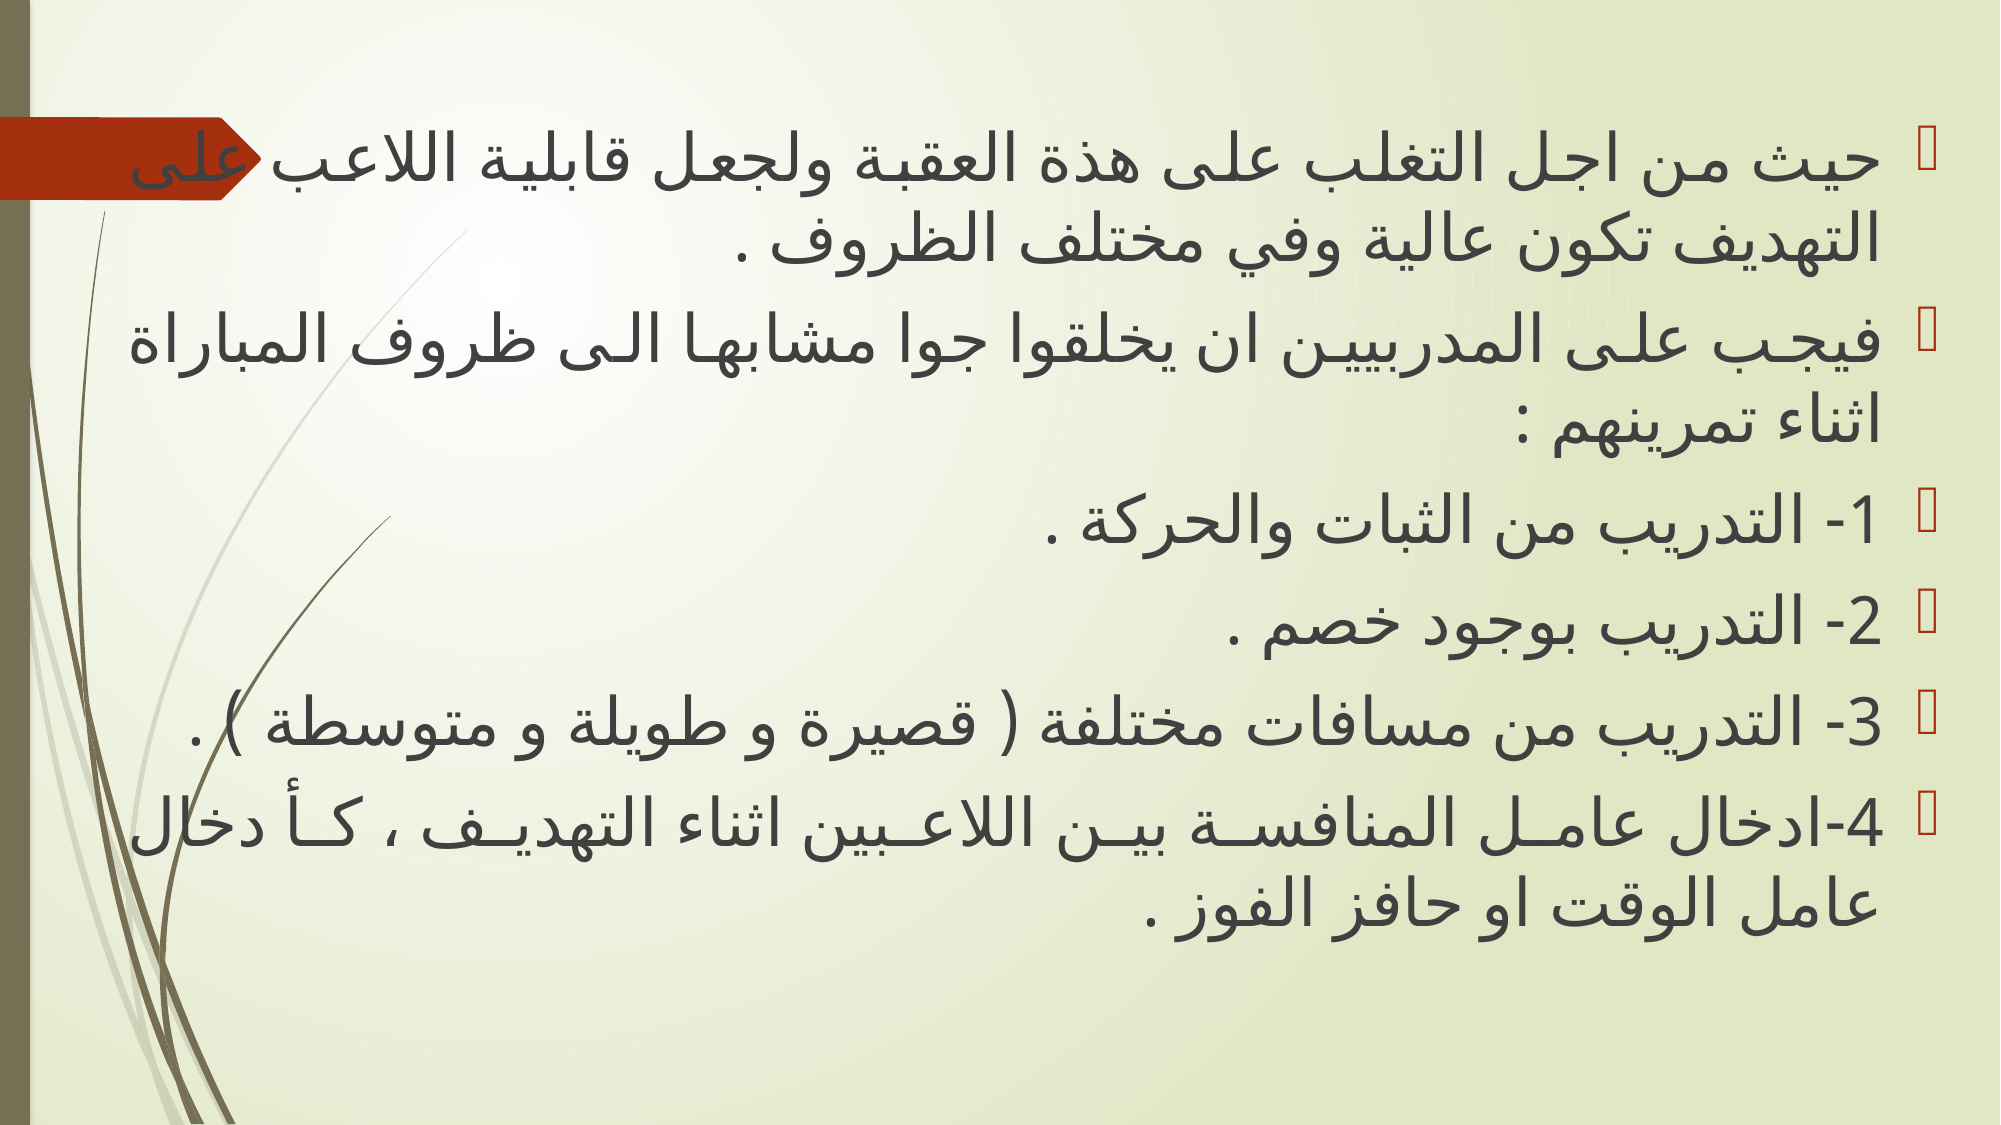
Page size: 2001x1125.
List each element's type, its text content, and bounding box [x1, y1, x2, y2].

list حيث من اجل التغلب على هذة العقبة ولجعل قابلية اللاعب على التهديف تكون عالية وفي مختلف الظروف . فيجب على المدربيين ان يخلقوا جوا مشابها الى ظروف المباراة اثناء تمرينهم : 1- التدريب من الثبات والحركة . 2- التدريب بوجود خصم . 3- التدريب من مسافات مختلفة ( قصيرة و طويلة و متوسطة ) . 4-ادخال عامل المنافسة بين اللاعبين اثناء التهديف ، كأ دخال عامل الوقت او حافز الفوز . [112, 107, 1956, 1043]
